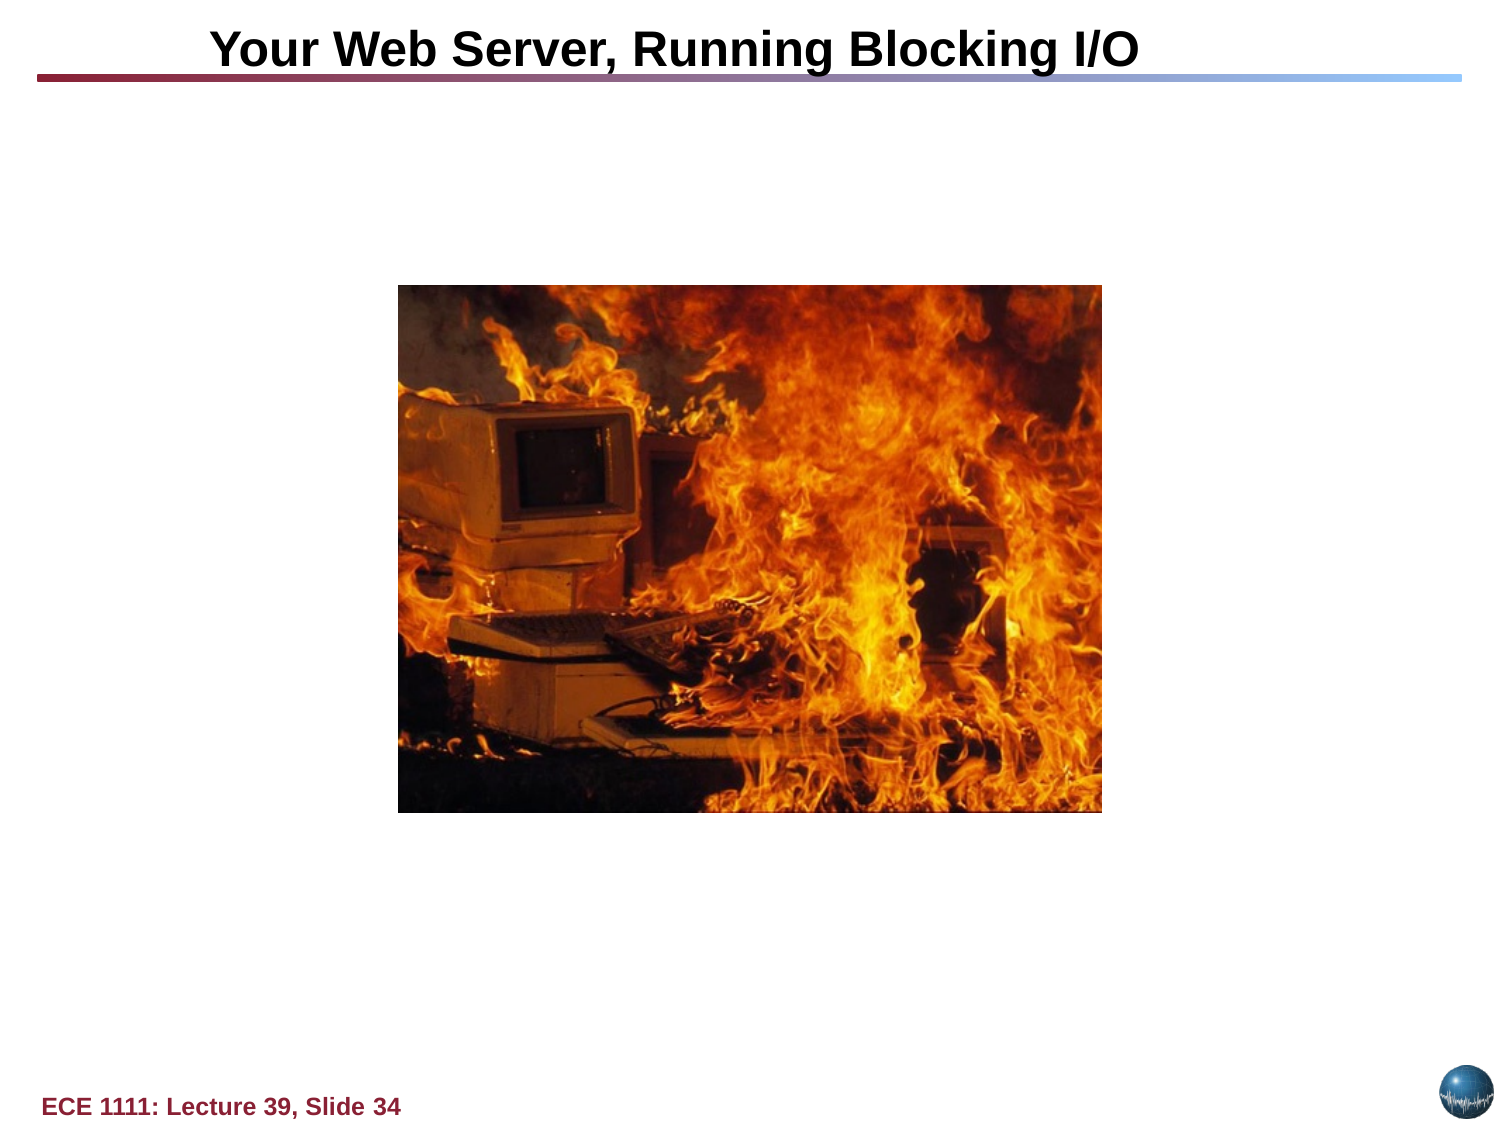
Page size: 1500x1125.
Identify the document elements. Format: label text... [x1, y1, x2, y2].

title Your Web Server, Running Blocking I/O [0, 9, 1350, 70]
picture [1439, 1065, 1494, 1119]
picture [397, 284, 1102, 814]
